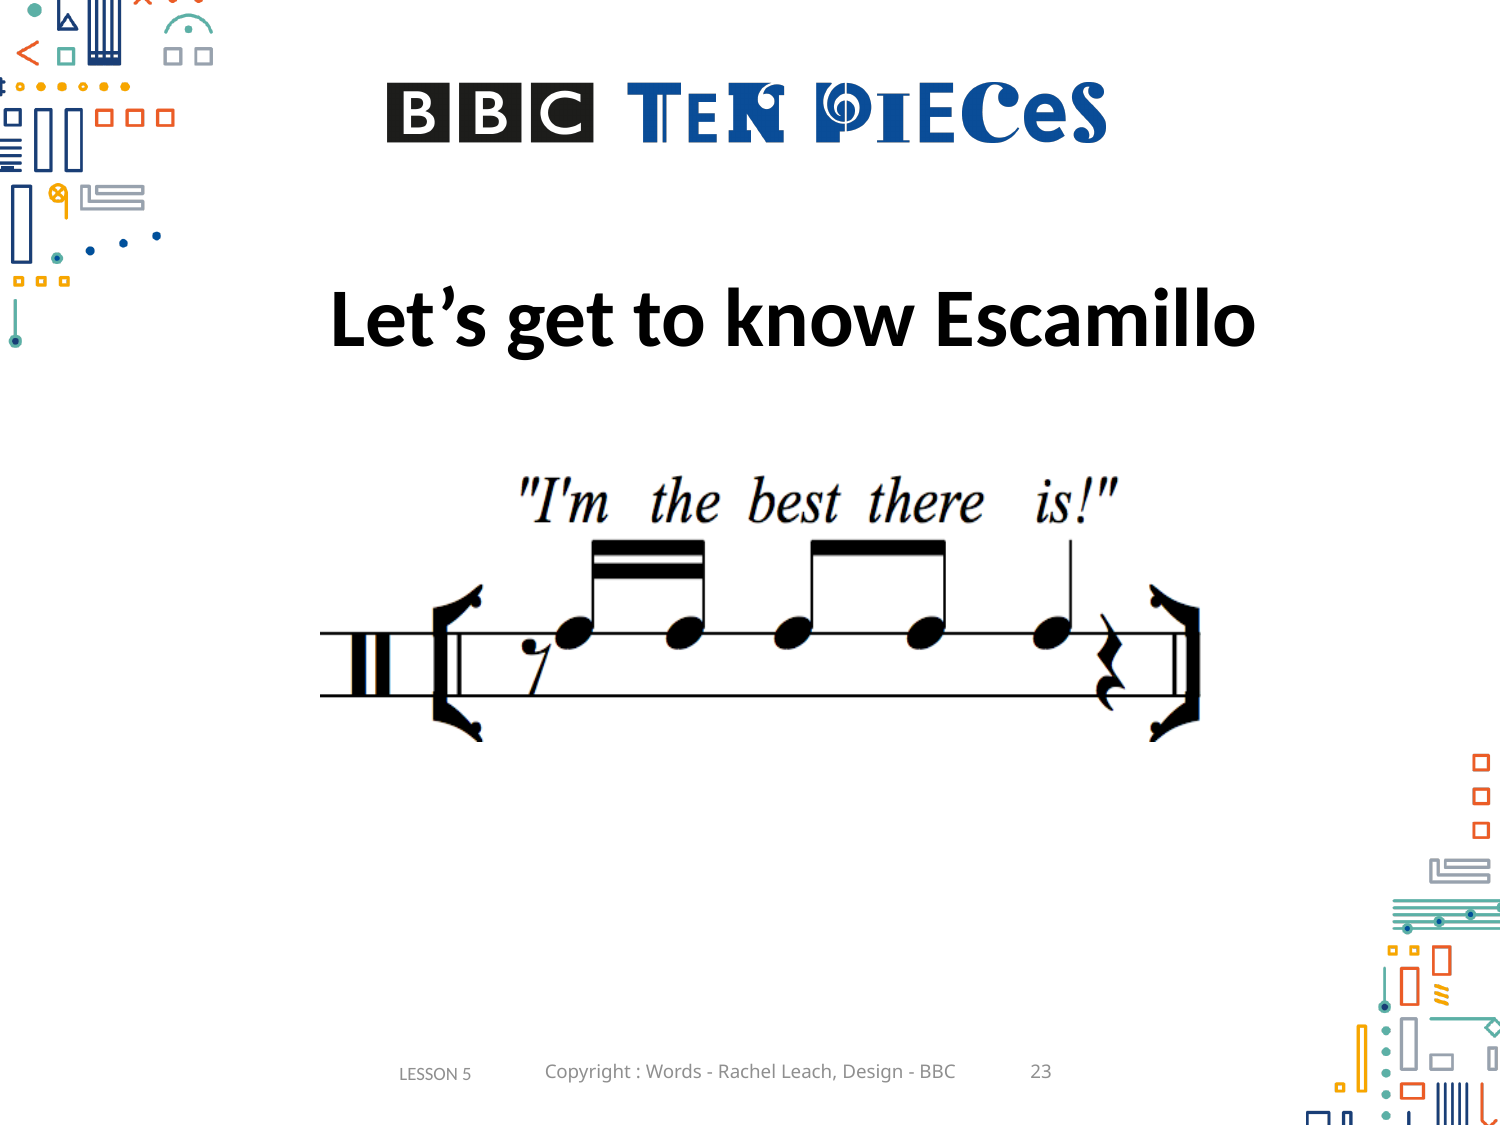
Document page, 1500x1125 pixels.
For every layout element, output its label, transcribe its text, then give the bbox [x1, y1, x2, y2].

picture [387, 82, 1106, 143]
text_box Let’s get to know Escamillo [219, 236, 1370, 391]
slide_number 23 [1015, 1042, 1327, 1103]
slide_number LESSON 5 [176, 1042, 487, 1103]
picture [319, 474, 1202, 743]
footer Copyright : Words - Rachel Leach, Design - BBC [512, 1042, 988, 1103]
